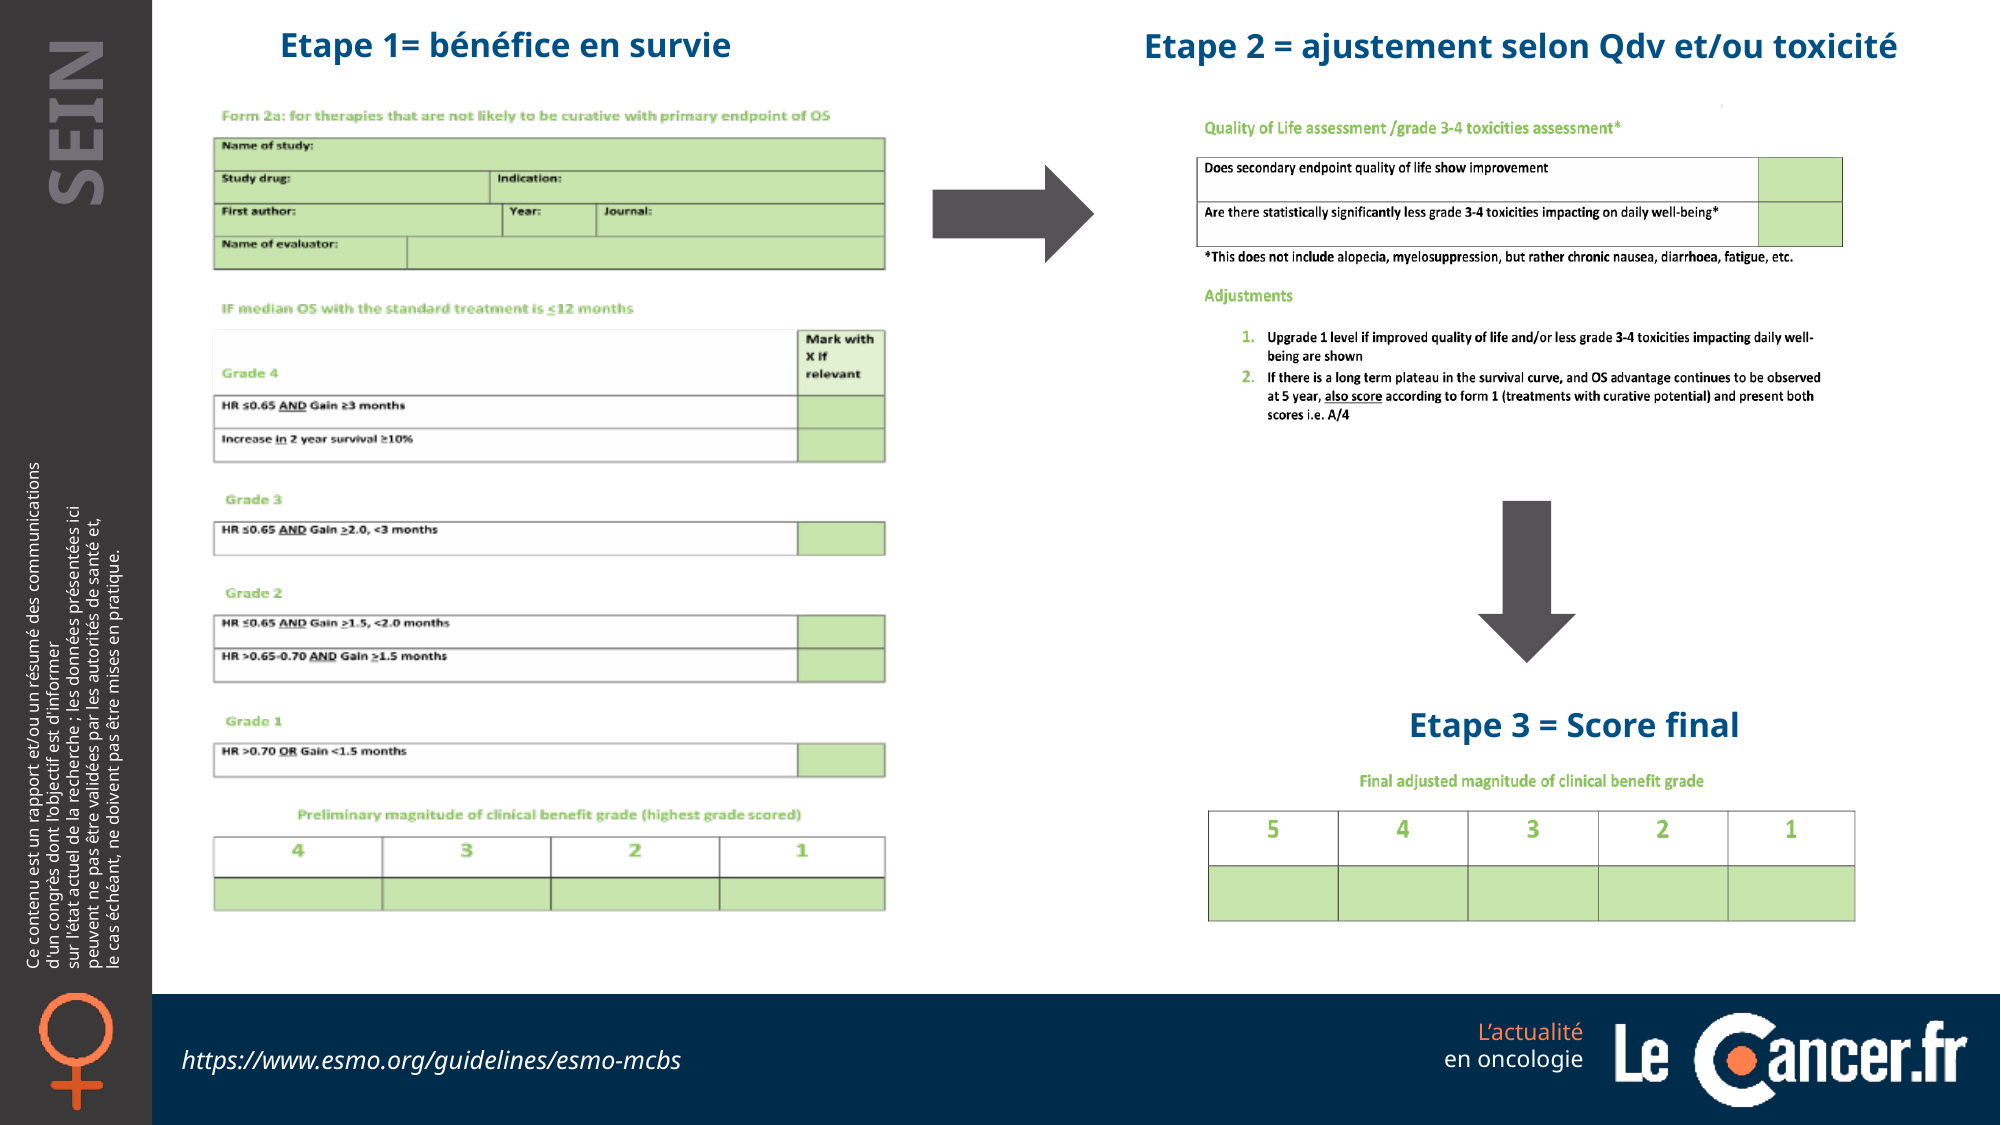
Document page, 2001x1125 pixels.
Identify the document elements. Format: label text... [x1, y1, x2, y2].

picture [12, 985, 140, 1117]
text_box Etape 3 = Score final [1394, 696, 1871, 752]
picture [177, 105, 941, 927]
text_box [941, 164, 1095, 264]
picture [1147, 762, 1904, 948]
text_box [1477, 500, 1577, 663]
text_box Etape 2 = ajustement selon Qdv et/ou toxicité [1128, 18, 1923, 73]
picture [1139, 82, 1877, 432]
picture [1598, 1002, 1977, 1117]
text_box Etape 1= bénéfice en survie [264, 17, 955, 72]
list https://www.esmo.org/guidelines/esmo-mcbs [166, 1040, 1014, 1081]
